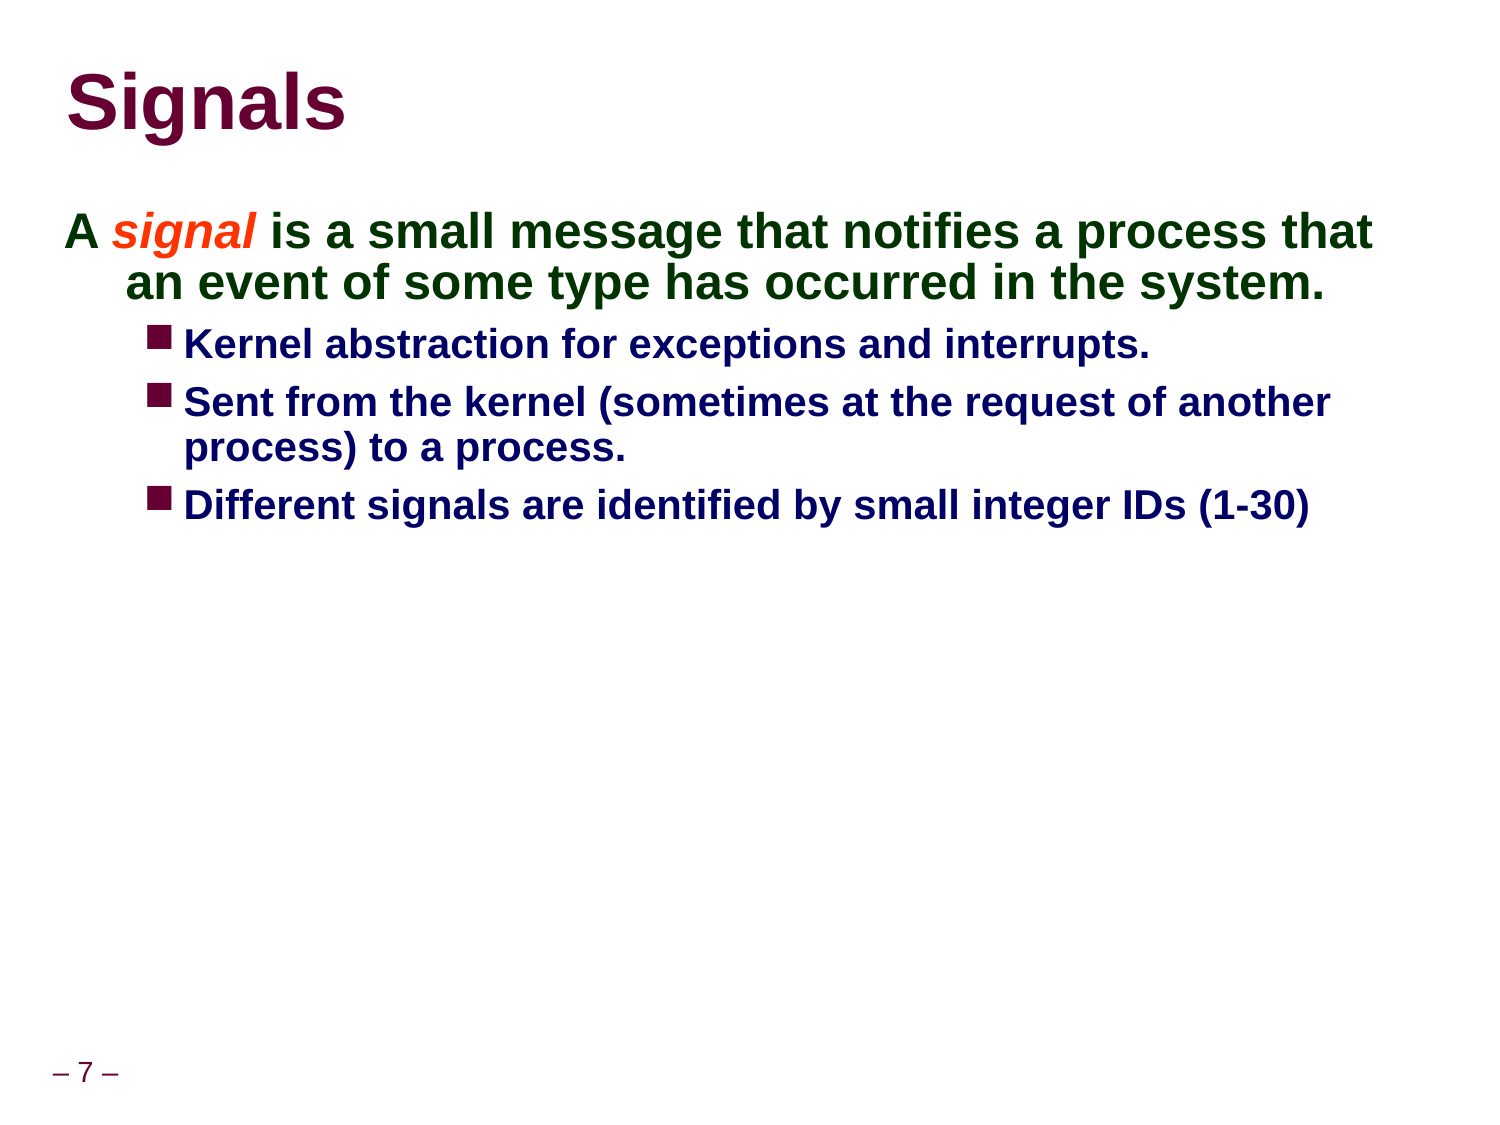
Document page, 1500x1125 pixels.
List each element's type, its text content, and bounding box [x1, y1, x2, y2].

text_box Signals [66, 40, 1497, 169]
text_box A signal is a small message that notifies a process that an event of some type has occurred in the system. Kernel abstraction for exceptions and interrupts. Sent from the kernel (sometimes at the request of another process) to a process. Different signals are identified by small integer IDs (1-30) [47, 200, 1411, 650]
